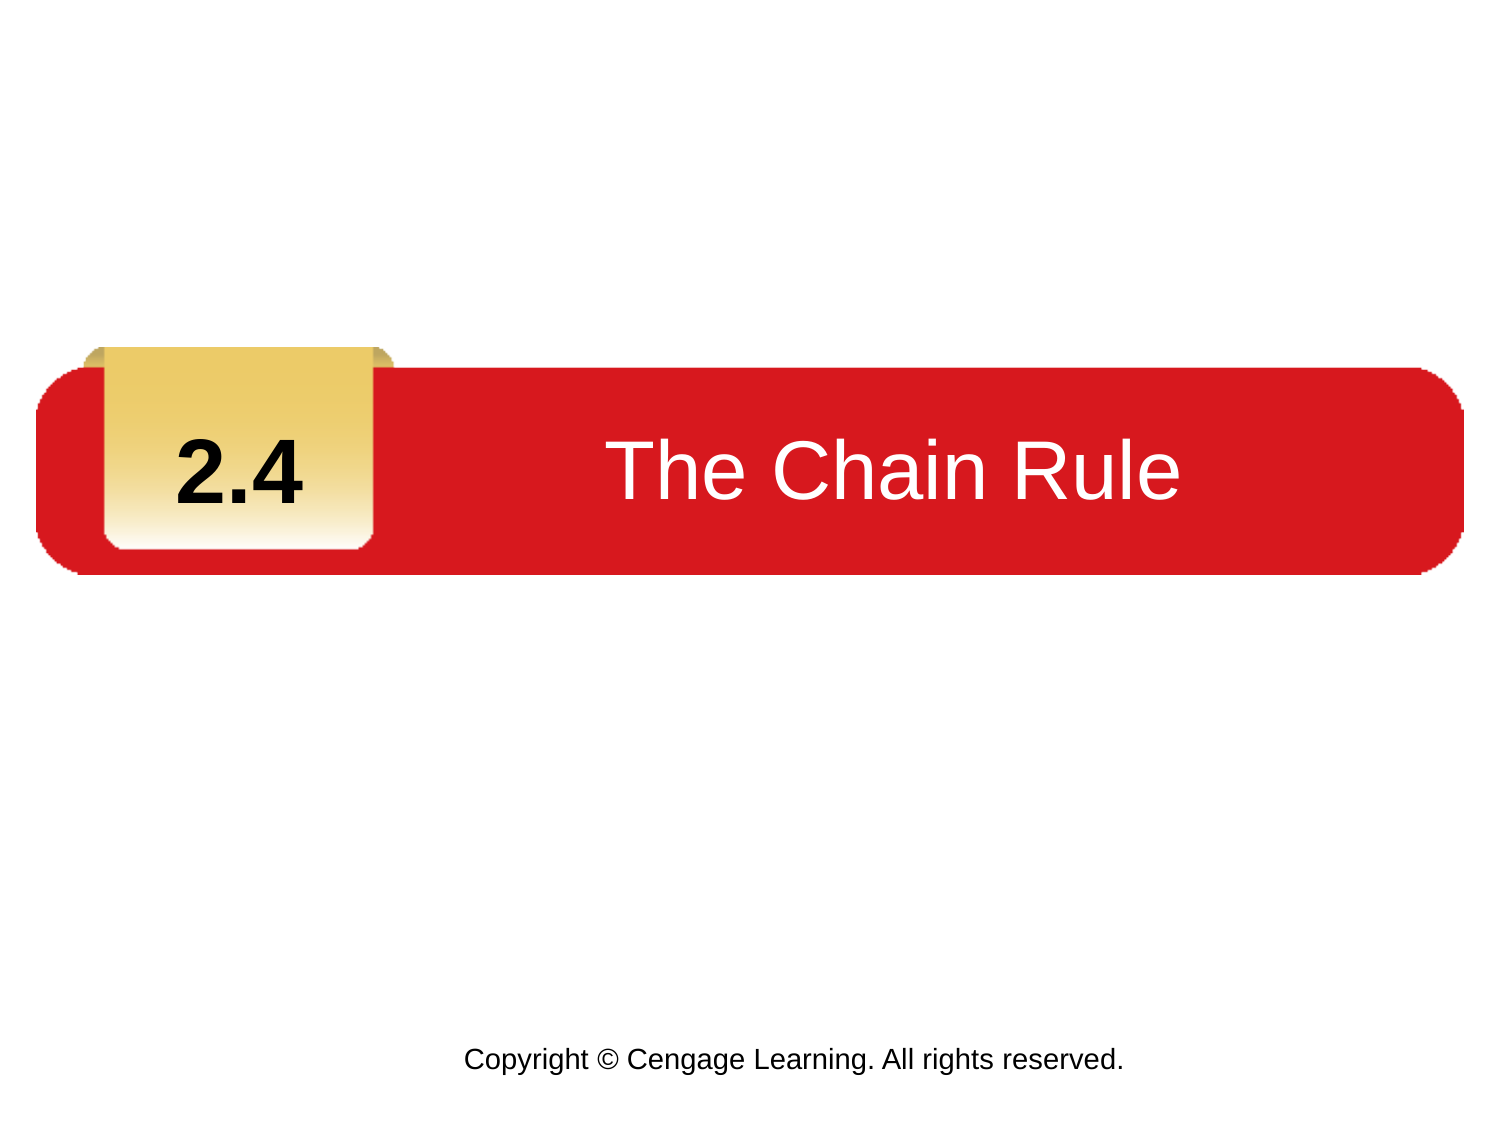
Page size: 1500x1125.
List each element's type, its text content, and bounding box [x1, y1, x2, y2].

text_box Copyright © Cengage Learning. All rights reserved. [349, 1024, 1250, 1085]
picture [35, 347, 1464, 575]
